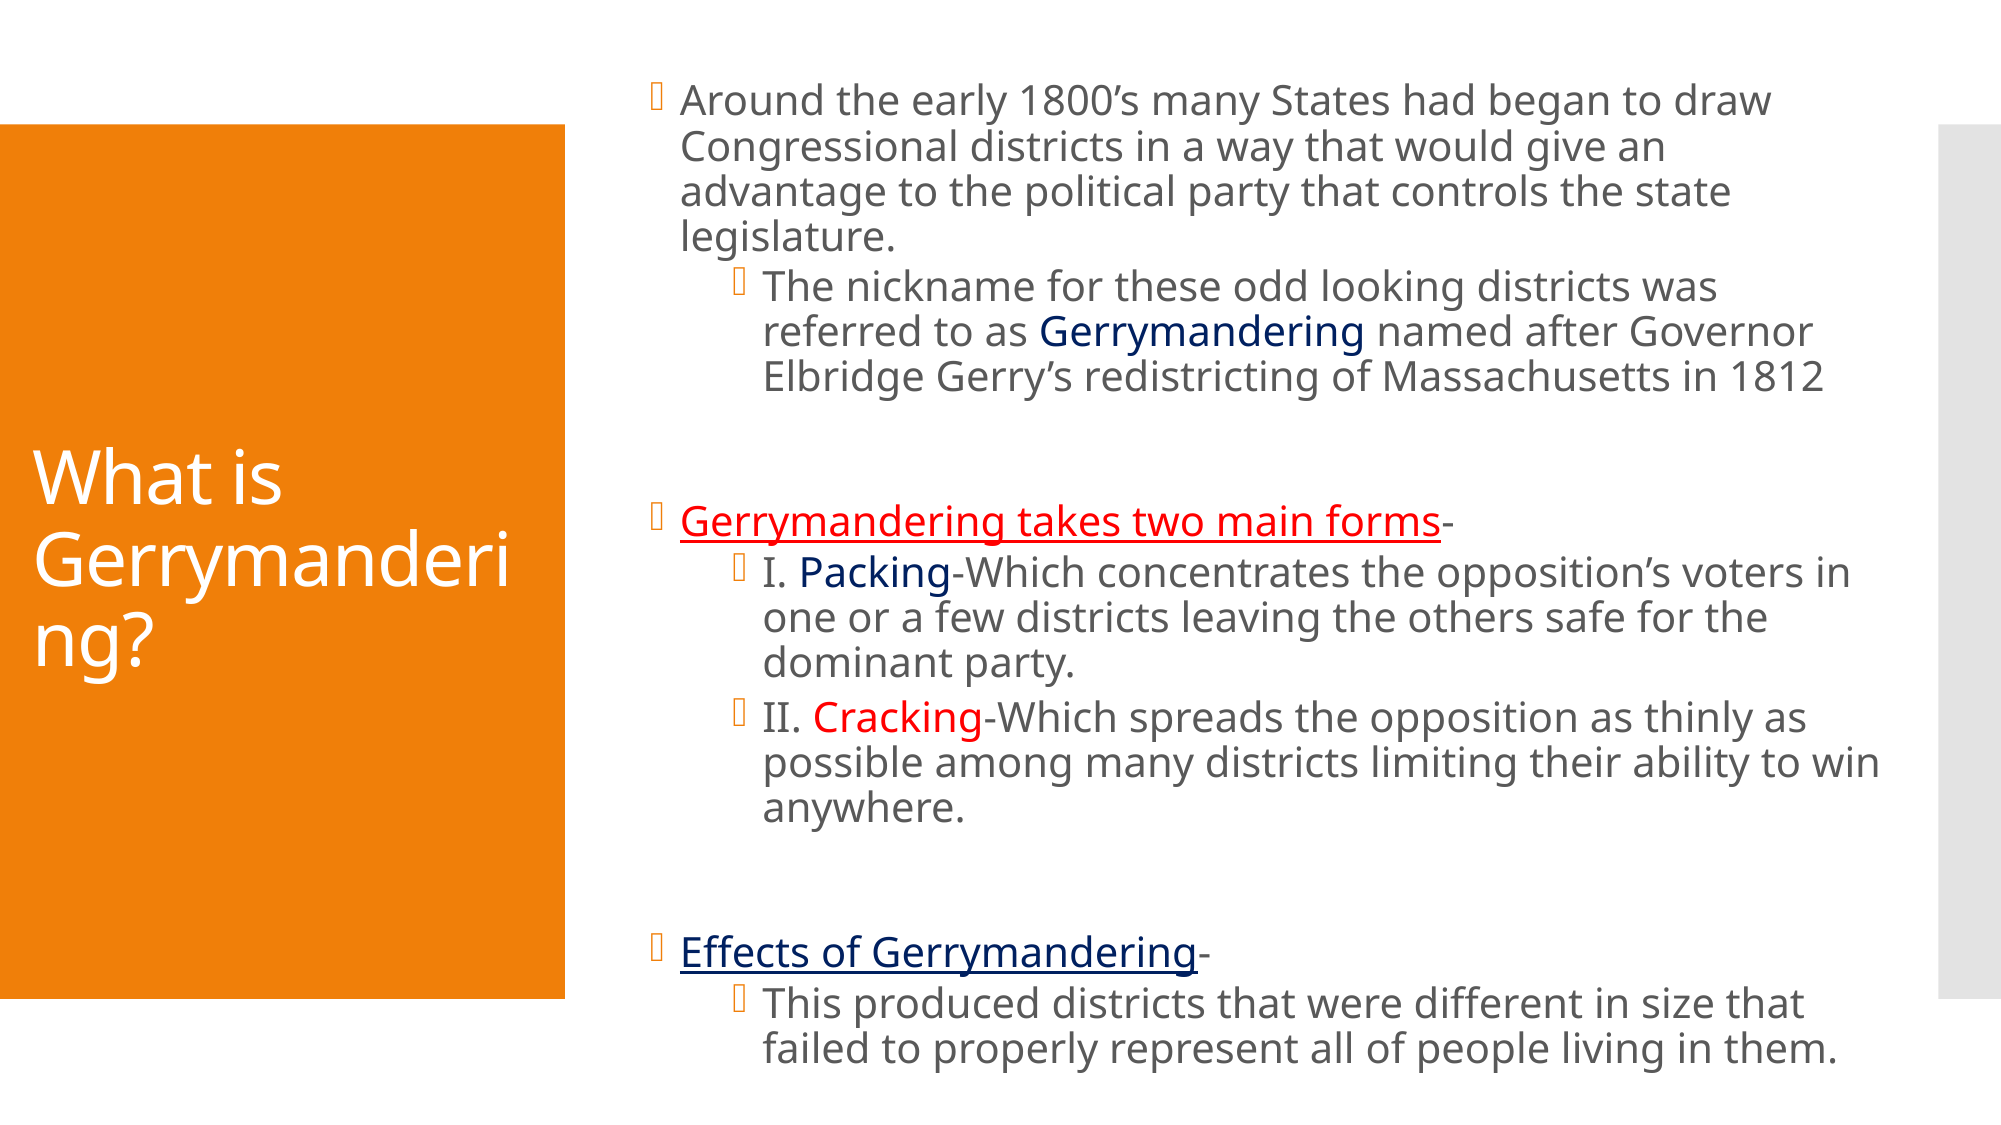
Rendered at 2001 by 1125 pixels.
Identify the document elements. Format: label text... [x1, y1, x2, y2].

list Around the early 1800’s many States had began to draw Congressional districts in a way that would give an advantage to the political party that controls the state legislature. The nickname for these odd looking districts was referred to as Gerrymandering named after Governor Elbridge Gerry’s redistricting of Massachusetts in 1812 Gerrymandering takes two main forms- I. Packing-Which concentrates the opposition’s voters in one or a few districts leaving the others safe for the dominant party. II. Cracking-Which spreads the opposition as thinly as possible among many districts limiting their ability to win anywhere. Effects of Gerrymandering- This produced districts that were different in size that failed to properly represent all of people living in them. [634, 72, 1900, 1092]
title What is Gerrymandering? [17, 184, 547, 940]
